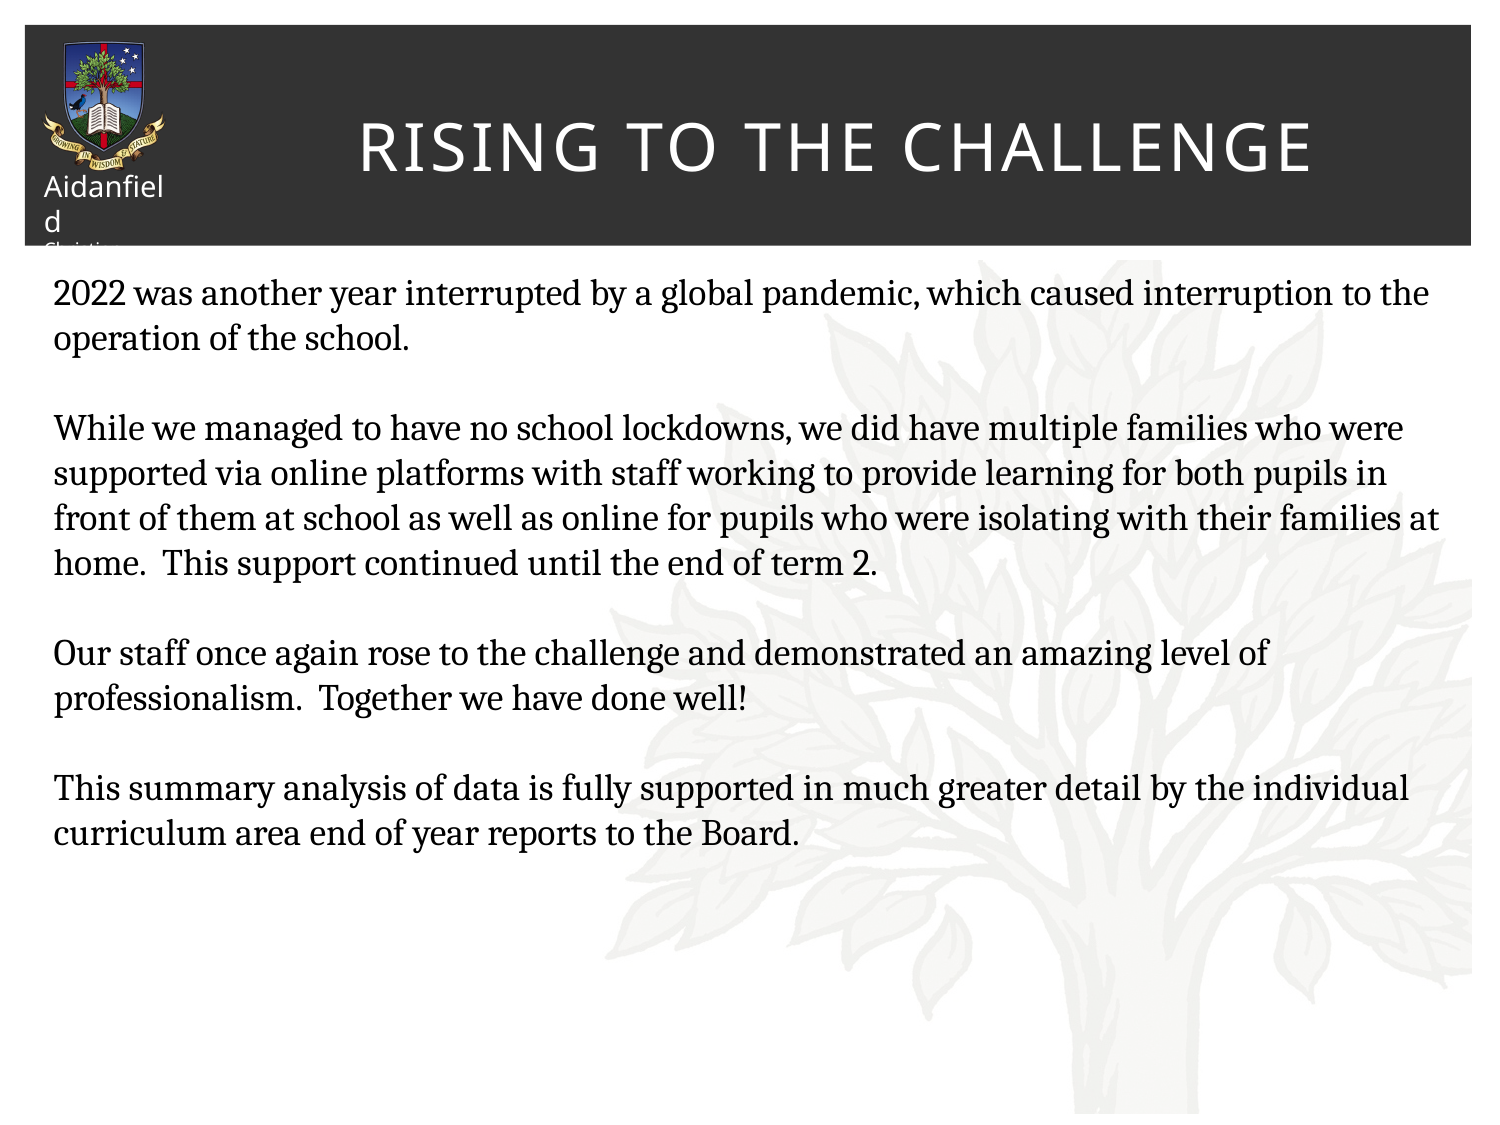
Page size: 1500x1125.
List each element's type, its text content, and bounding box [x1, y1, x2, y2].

table_header 2022 94% [191, 260, 1472, 1114]
text_box 2022 was another year interrupted by a global pandemic, which caused interruption to the operation of the school. While we managed to have no school lockdowns, we did have multiple families who were supported via online platforms with staff working to provide learning for both pupils in front of them at school as well as online for pupils who were isolating with their families at home. This support continued until the end of term 2. Our staff once again rose to the challenge and demonstrated an amazing level of professionalism. Together we have done well! This summary analysis of data is fully supported in much greater detail by the individual curriculum area end of year reports to the Board. [38, 260, 1461, 861]
picture [34, 35, 174, 179]
title Rising to the challenge [234, 58, 1438, 232]
